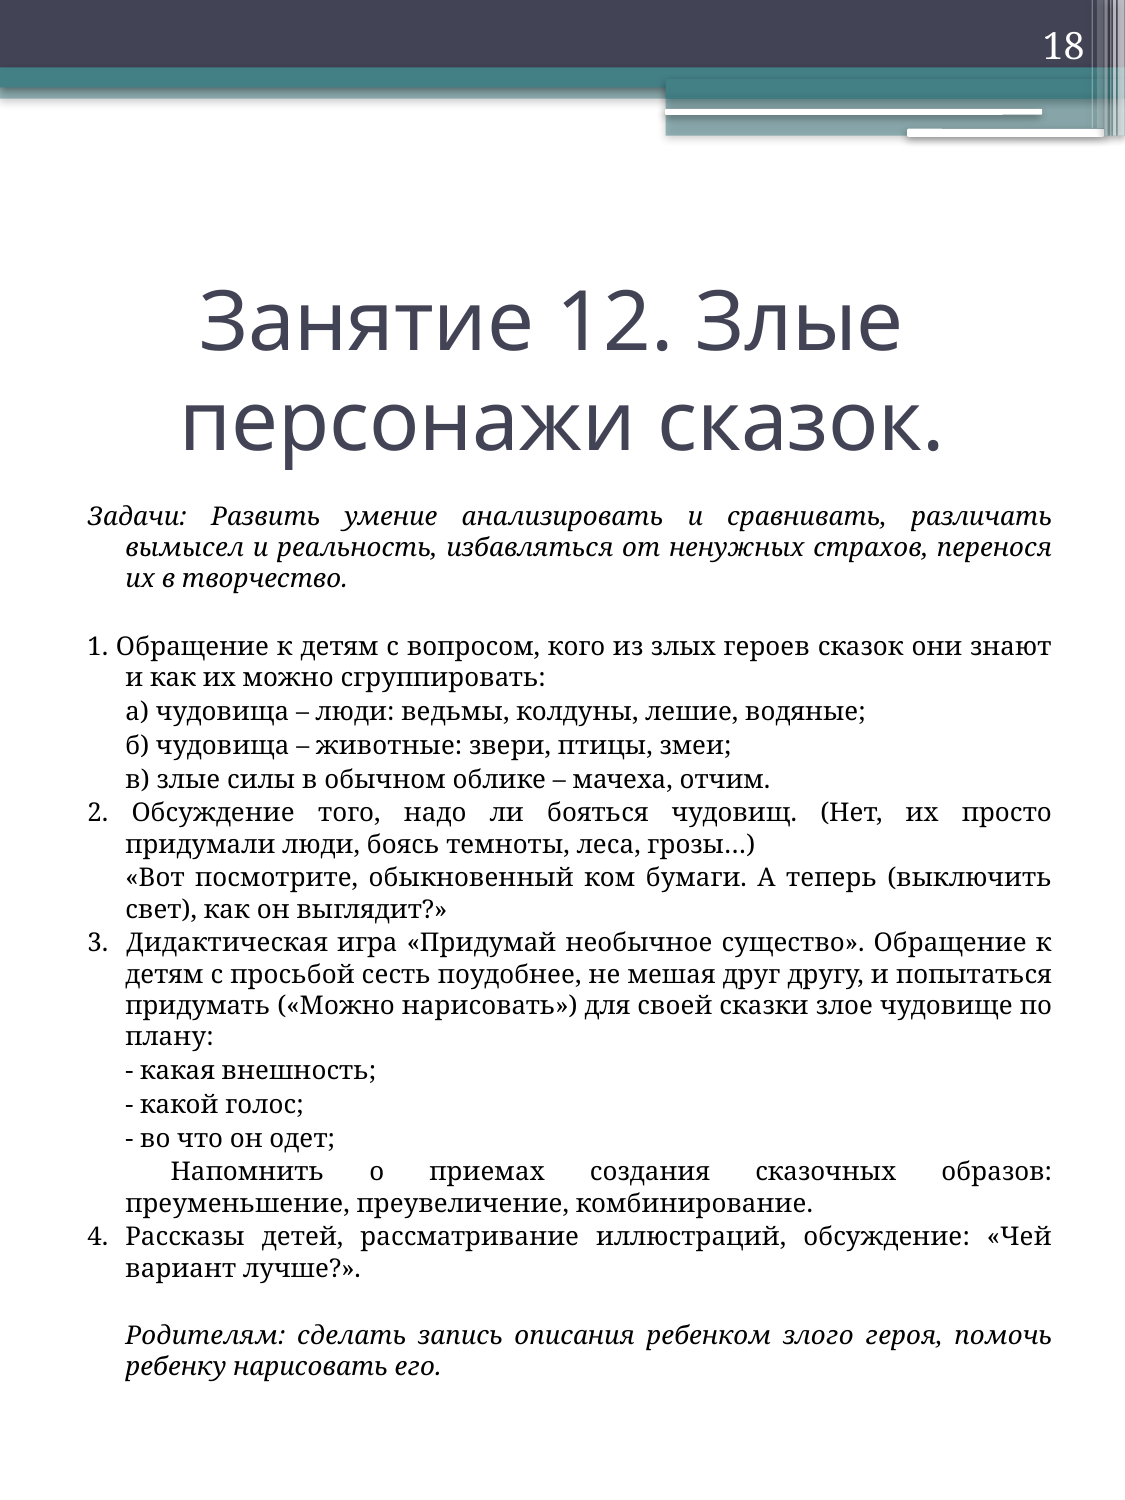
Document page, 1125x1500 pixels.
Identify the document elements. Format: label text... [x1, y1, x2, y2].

title Занятие 12. Злые персонажи сказок. [56, 249, 1069, 484]
slide_number 18 [1005, 0, 1100, 81]
list Задачи: Развить умение анализировать и сравнивать, различать вымысел и реальность, избавляться от ненужных страхов, перенося их в творчество. 1. Обращение к детям с вопросом, кого из злых героев сказок они знают и как их можно сгруппировать: а) чудовища – люди: ведьмы, колдуны, лешие, водяные; б) чудовища – животные: звери, птицы, змеи; в) злые силы в обычном облике – мачеха, отчим. 2. Обсуждение того, надо ли бояться чудовищ. (Нет, их просто придумали люди, боясь темноты, леса, грозы…) «Вот посмотрите, обыкновенный ком бумаги. А теперь (выключить свет), как он выглядит?» 3. Дидактическая игра «Придумай необычное существо». Обращение к детям с просьбой сесть поудобнее, не мешая друг другу, и попытаться придумать («Можно нарисовать») для своей сказки злое чудовище по плану: - какая внешность; - какой голос; - во что он одет; Напомнить о приемах создания сказочных образов: преуменьшение, преувеличение, комбинирование. 4. Рассказы детей, рассматривание иллюстраций, обсуждение: «Чей вариант лучше?». Родителям: сделать запись описания ребенком злого героя, помочь ребенку нарисовать его. [56, 491, 1069, 1438]
